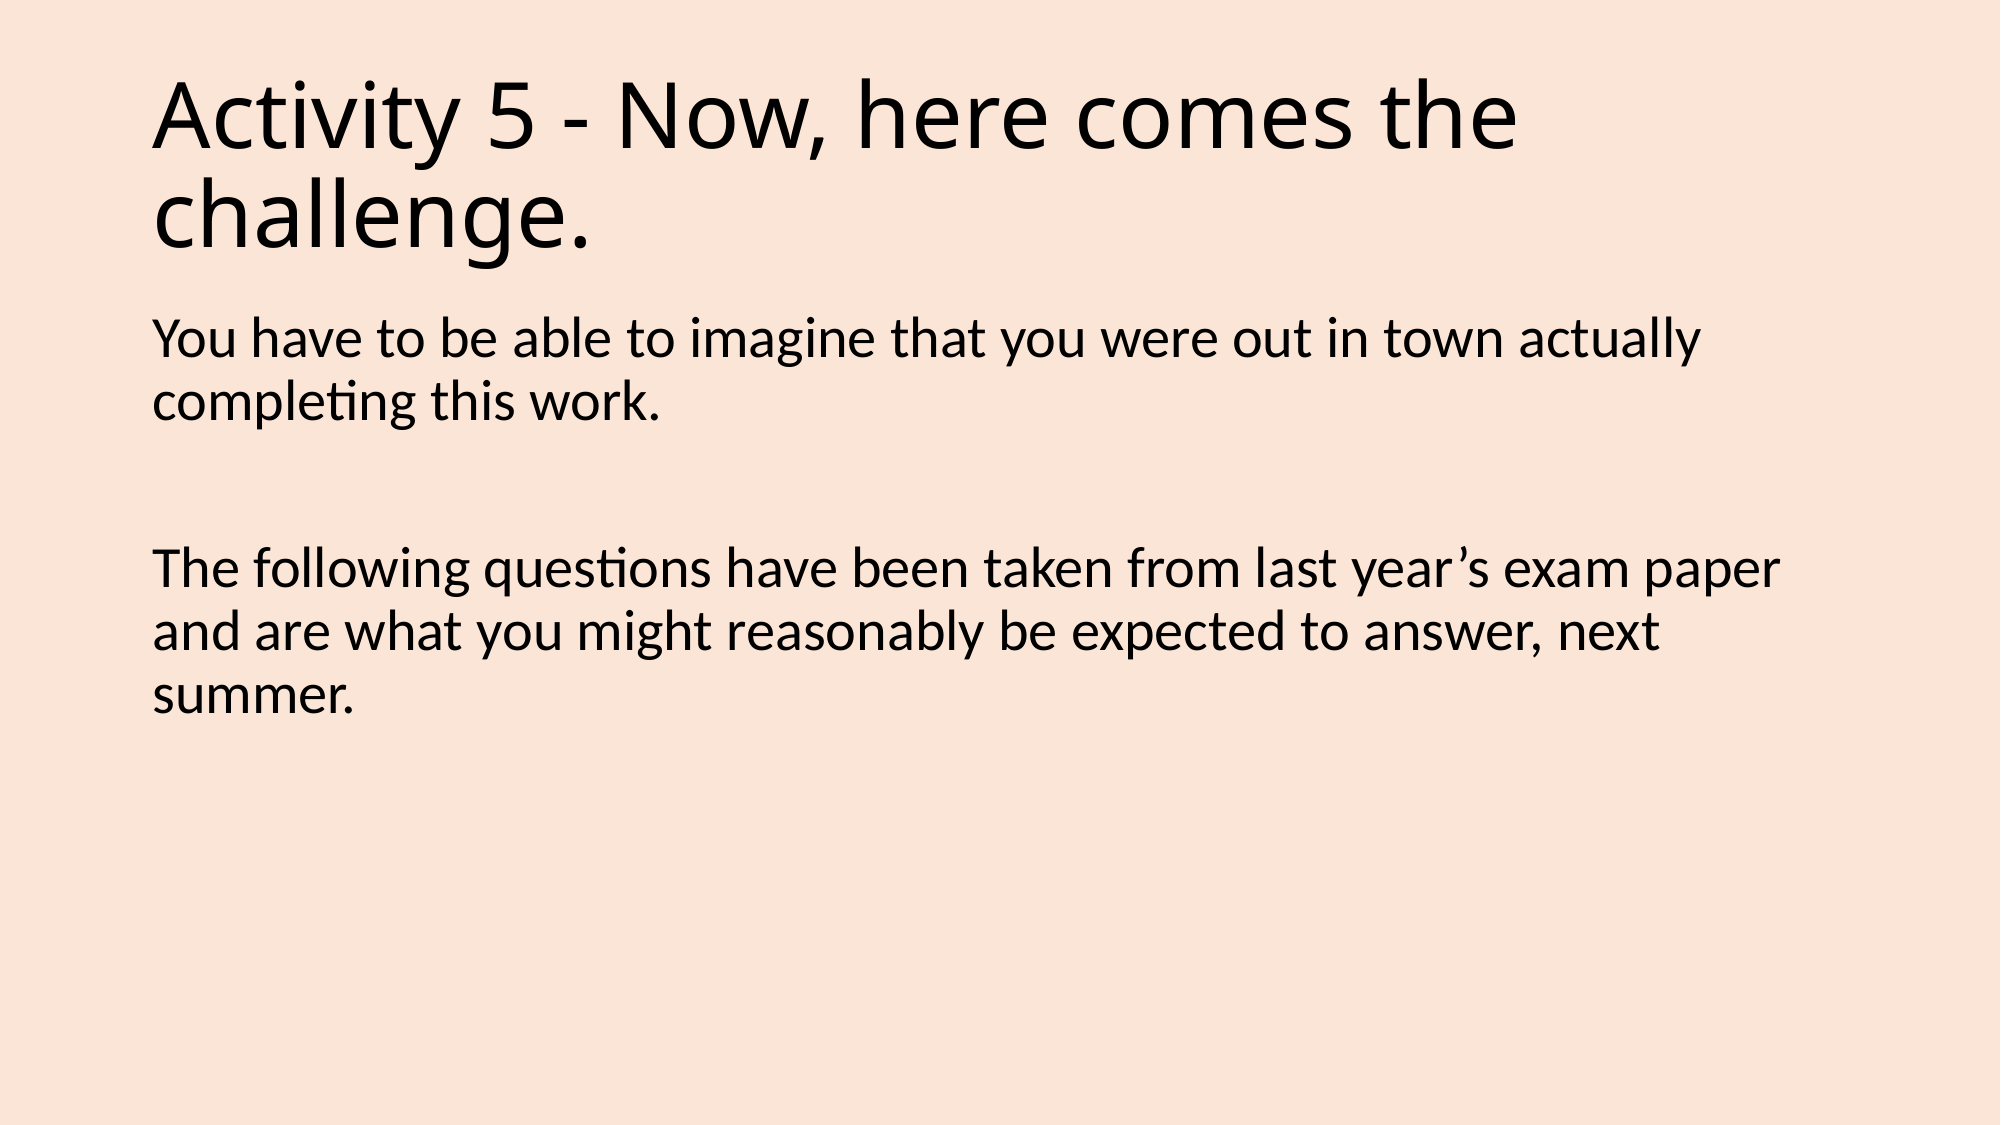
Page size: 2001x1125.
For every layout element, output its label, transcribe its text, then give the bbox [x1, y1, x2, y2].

list You have to be able to imagine that you were out in town actually completing this work. The following questions have been taken from last year’s exam paper and are what you might reasonably be expected to answer, next summer. [137, 299, 1863, 1014]
title Activity 5 - Now, here comes the challenge. [137, 59, 1863, 278]
